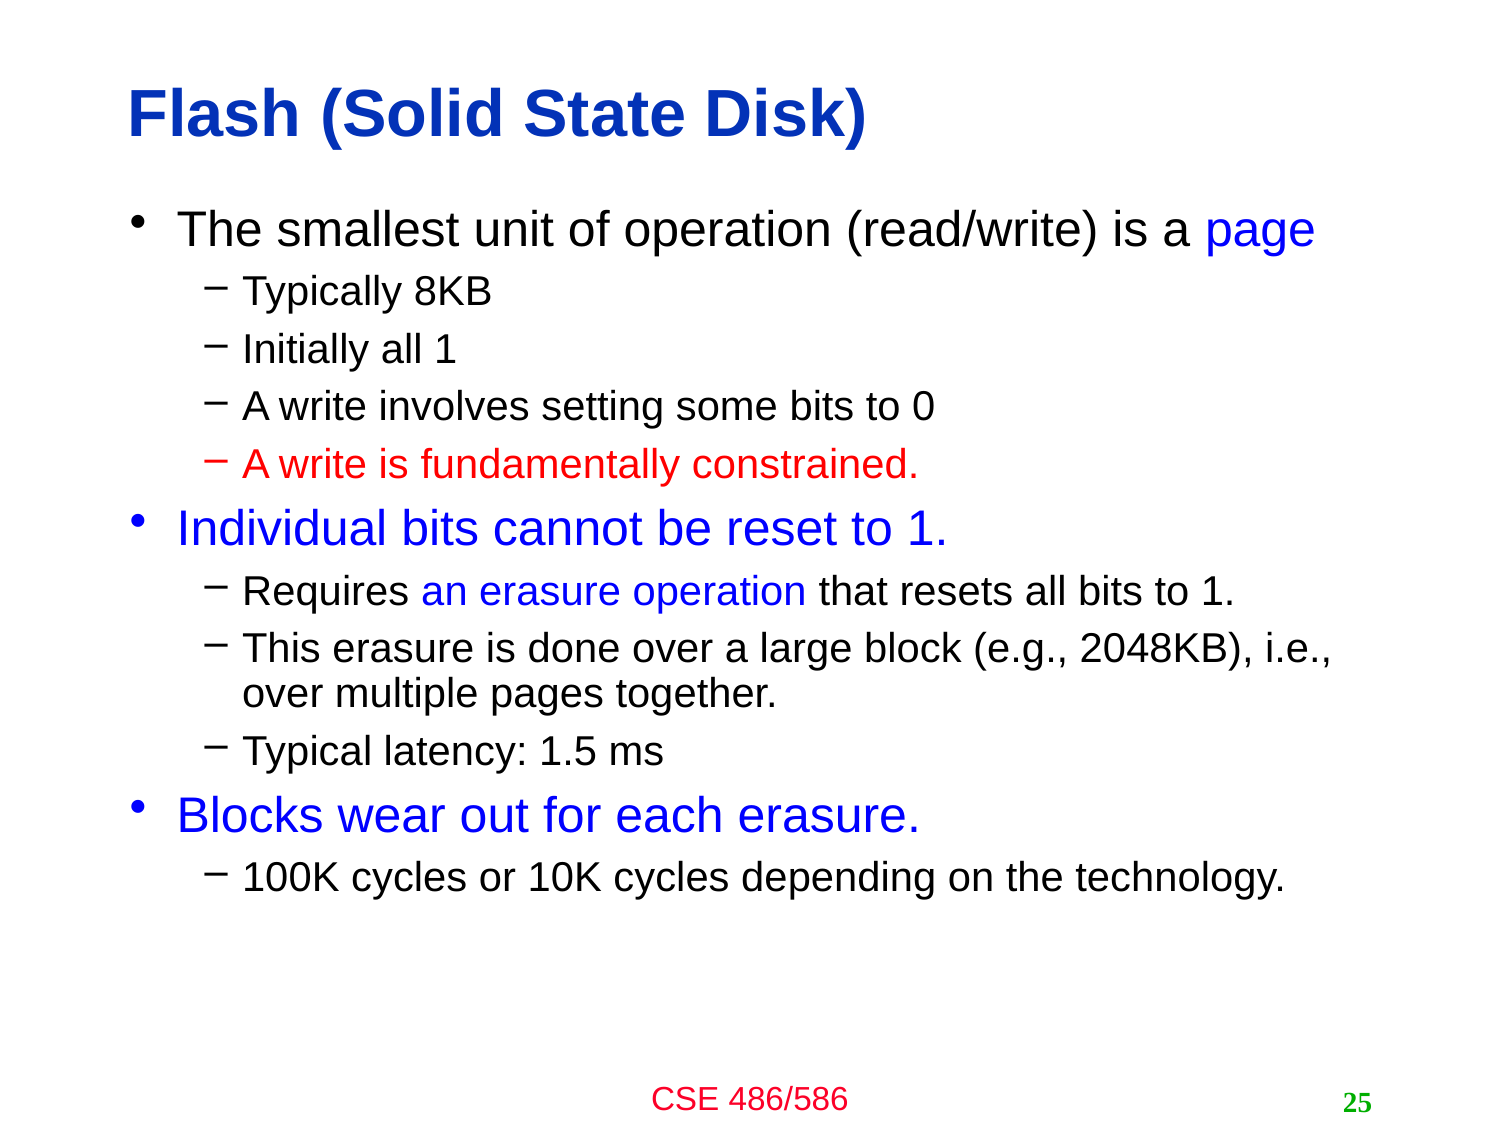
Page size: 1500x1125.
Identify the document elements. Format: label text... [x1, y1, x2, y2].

slide_number 25 [1074, 1076, 1388, 1125]
list The smallest unit of operation (read/write) is a page Typically 8KB Initially all 1 A write involves setting some bits to 0 A write is fundamentally constrained. Individual bits cannot be reset to 1. Requires an erasure operation that resets all bits to 1. This erasure is done over a large block (e.g., 2048KB), i.e., over multiple pages together. Typical latency: 1.5 ms Blocks wear out for each erasure. 100K cycles or 10K cycles depending on the technology. [114, 195, 1376, 1005]
title Flash (Solid State Disk) [112, 53, 1310, 176]
